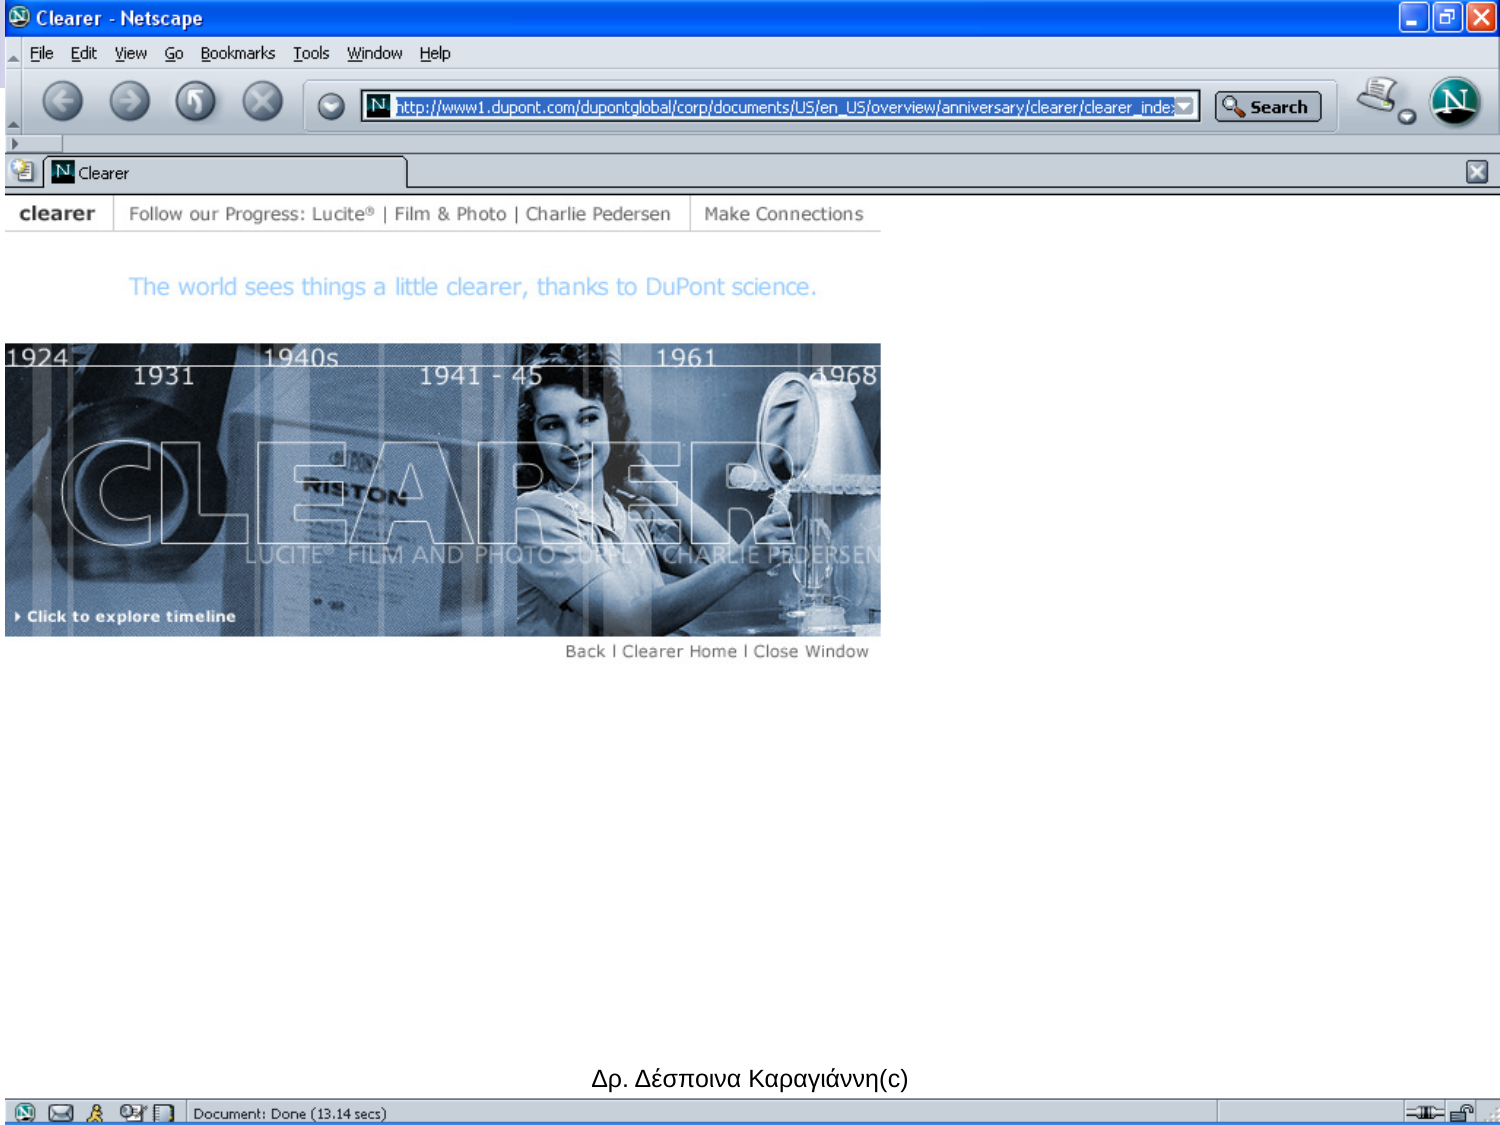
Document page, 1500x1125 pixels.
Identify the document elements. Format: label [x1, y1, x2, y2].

list [5, 0, 1500, 1125]
